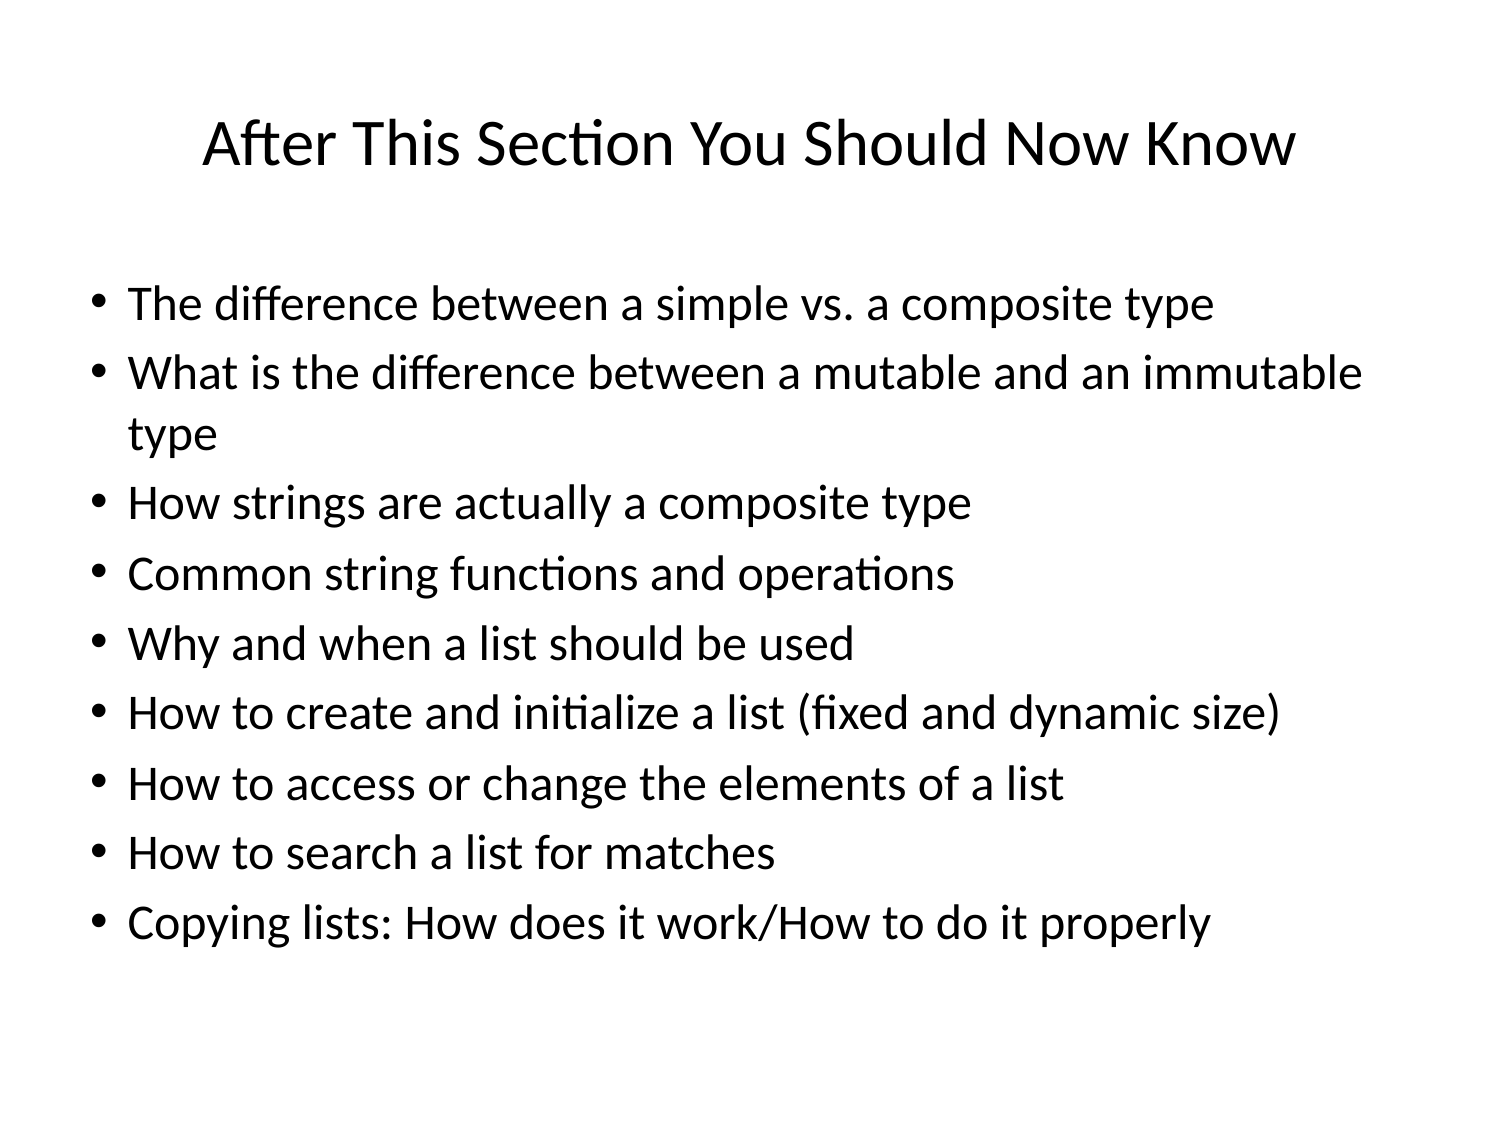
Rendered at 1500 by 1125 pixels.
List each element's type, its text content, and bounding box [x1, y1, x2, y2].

list The difference between a simple vs. a composite type What is the difference between a mutable and an immutable type How strings are actually a composite type Common string functions and operations Why and when a list should be used How to create and initialize a list (fixed and dynamic size) How to access or change the elements of a list How to search a list for matches Copying lists: How does it work/How to do it properly [75, 262, 1425, 1005]
title After This Section You Should Now Know [75, 45, 1425, 233]
